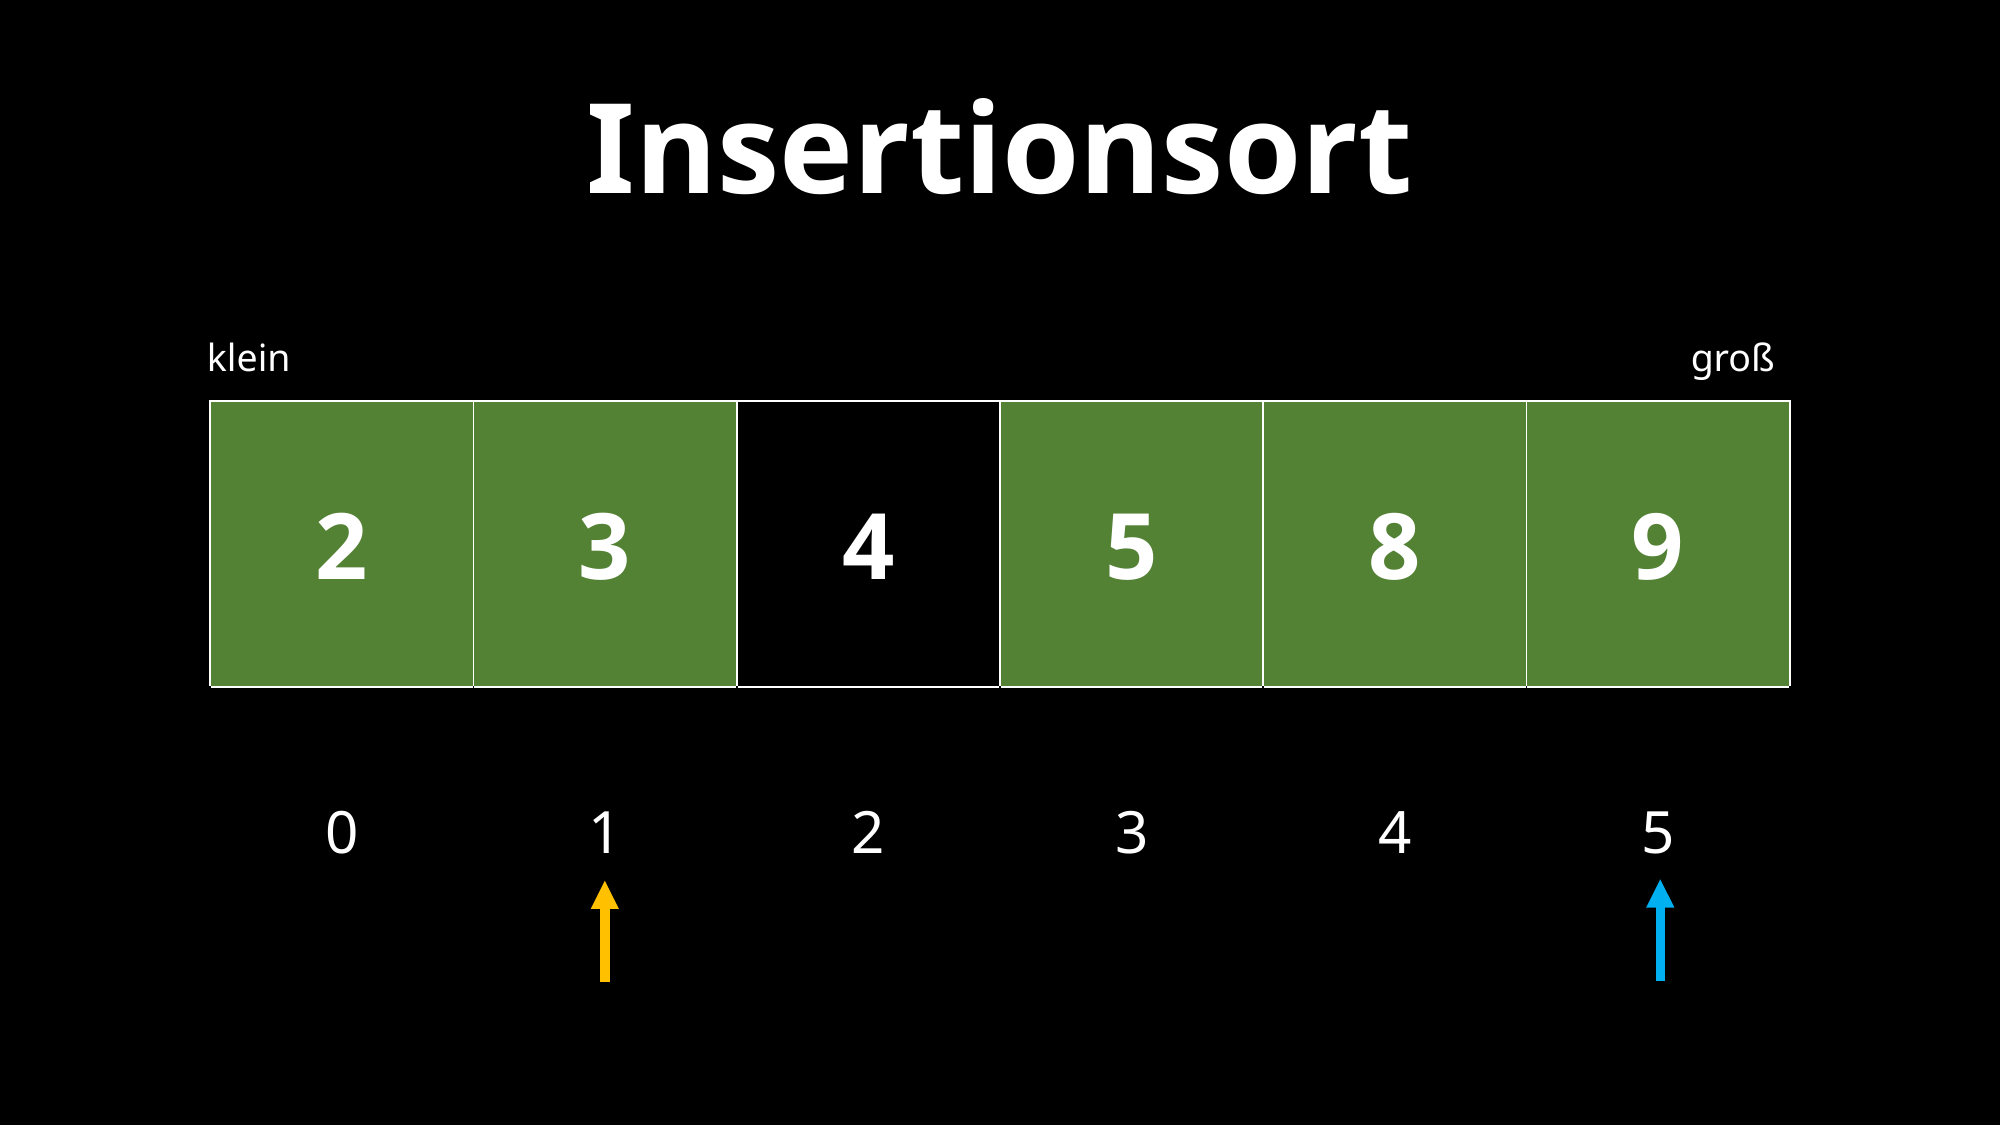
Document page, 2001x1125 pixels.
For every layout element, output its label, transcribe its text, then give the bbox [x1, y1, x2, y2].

table_cell 1 [474, 688, 736, 973]
table_header 8 [1264, 402, 1526, 686]
table_cell 5 [1527, 688, 1789, 973]
list Insertionsort [22, 47, 1978, 260]
table_header 3 [474, 402, 736, 686]
table_cell 3 [1001, 688, 1262, 973]
table_header 5 [1001, 402, 1262, 686]
text_box groß [1562, 326, 1790, 387]
table_cell 0 [211, 688, 473, 973]
table_header 9 [1527, 402, 1789, 686]
table_header 4 [738, 402, 999, 686]
table_cell 4 [1264, 688, 1526, 973]
text_box klein [192, 326, 420, 387]
table_header 2 [211, 402, 473, 686]
table_cell 2 [738, 688, 999, 973]
